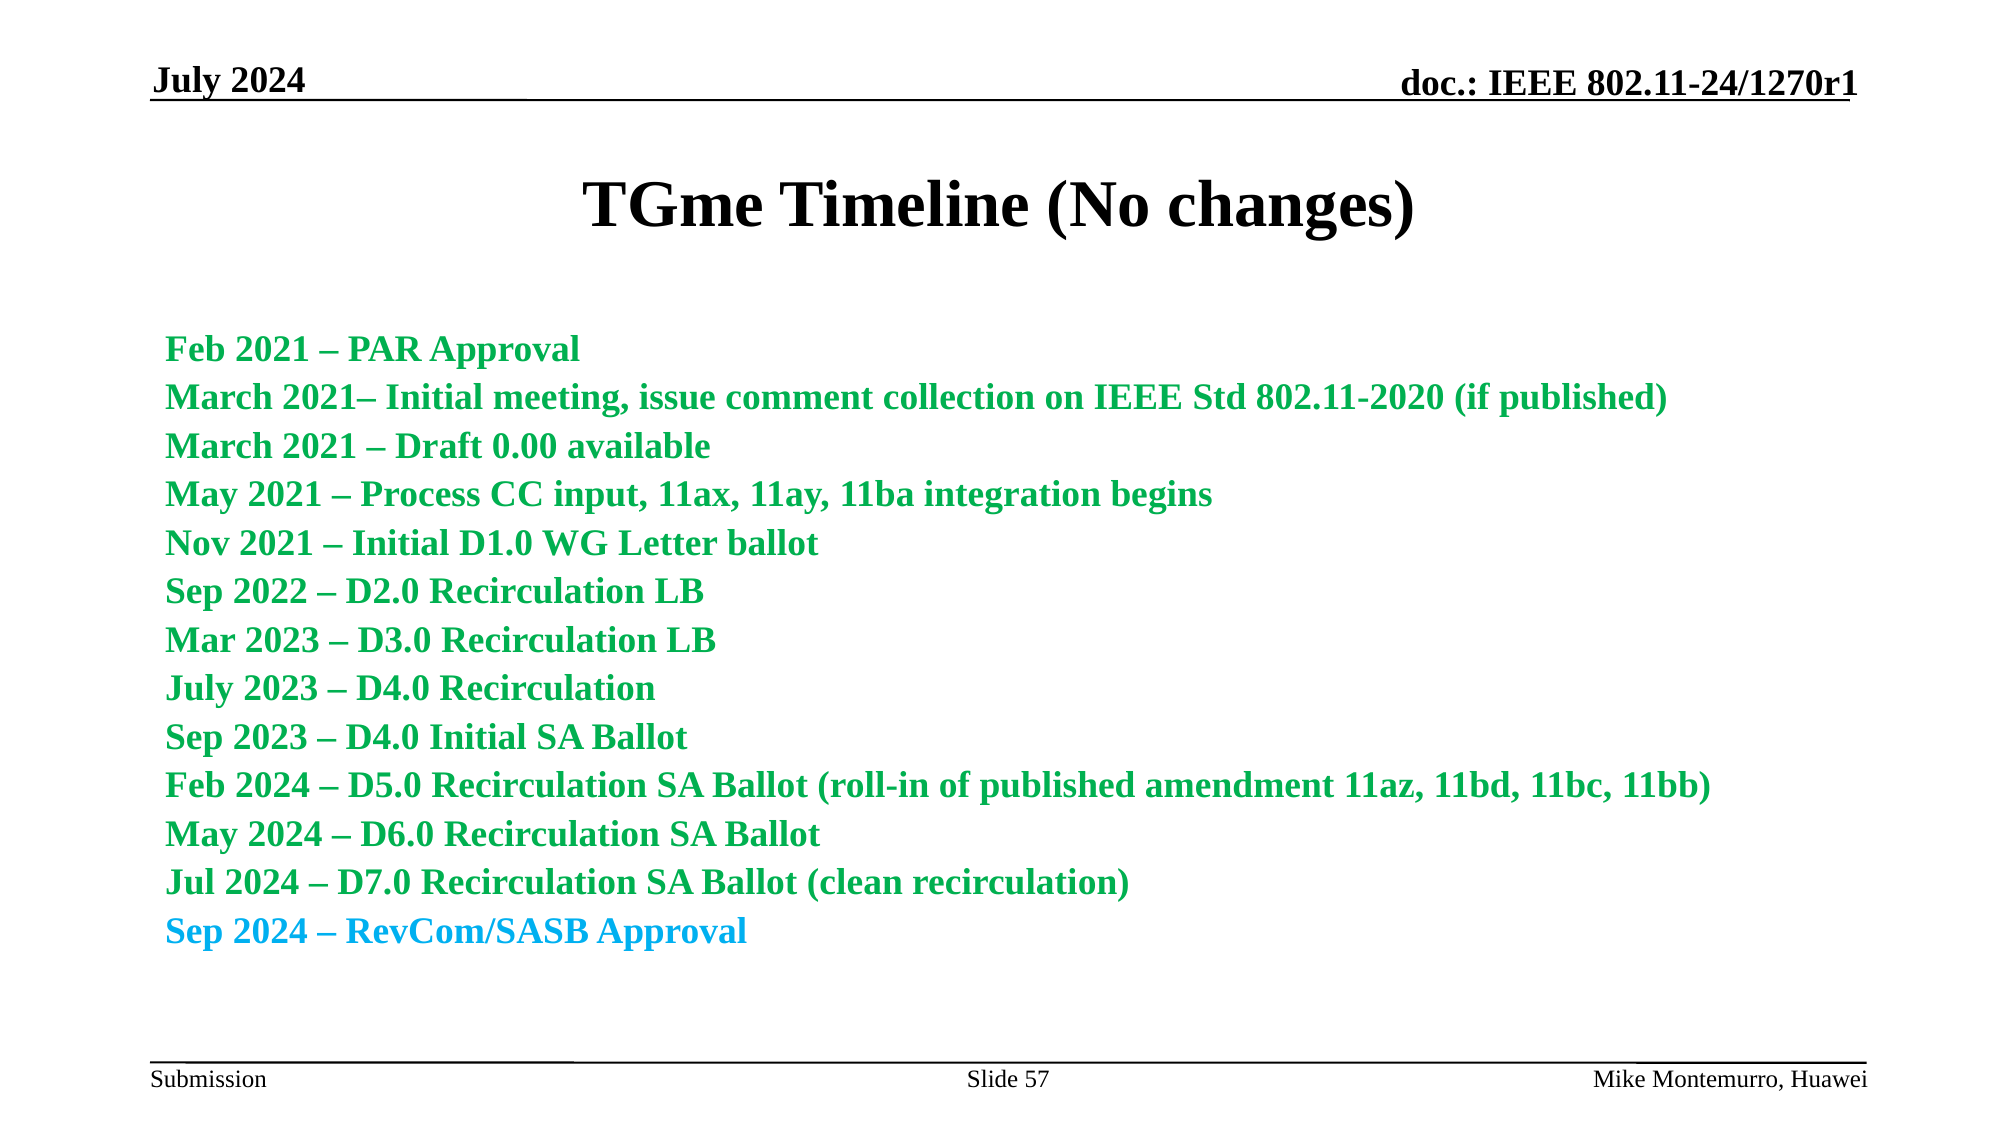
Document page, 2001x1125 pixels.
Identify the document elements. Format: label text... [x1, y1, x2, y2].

title TGme Timeline (No changes) [149, 112, 1850, 288]
list Feb 2021 – PAR Approval March 2021– Initial meeting, issue comment collection on IEEE Std 802.11-2020 (if published) March 2021 – Draft 0.00 available May 2021 – Process CC input, 11ax, 11ay, 11ba integration begins Nov 2021 – Initial D1.0 WG Letter ballot Sep 2022 – D2.0 Recirculation LB Mar 2023 – D3.0 Recirculation LB July 2023 – D4.0 Recirculation Sep 2023 – D4.0 Initial SA Ballot Feb 2024 – D5.0 Recirculation SA Ballot (roll-in of published amendment 11az, 11bd, 11bc, 11bb) May 2024 – D6.0 Recirculation SA Ballot Jul 2024 – D7.0 Recirculation SA Ballot (clean recirculation) Sep 2024 – RevCom/SASB Approval [149, 324, 1850, 1000]
footer Mike Montemurro, Huawei [1171, 1061, 1869, 1093]
slide_number Slide 57 [950, 1061, 1067, 1123]
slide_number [152, 54, 312, 101]
